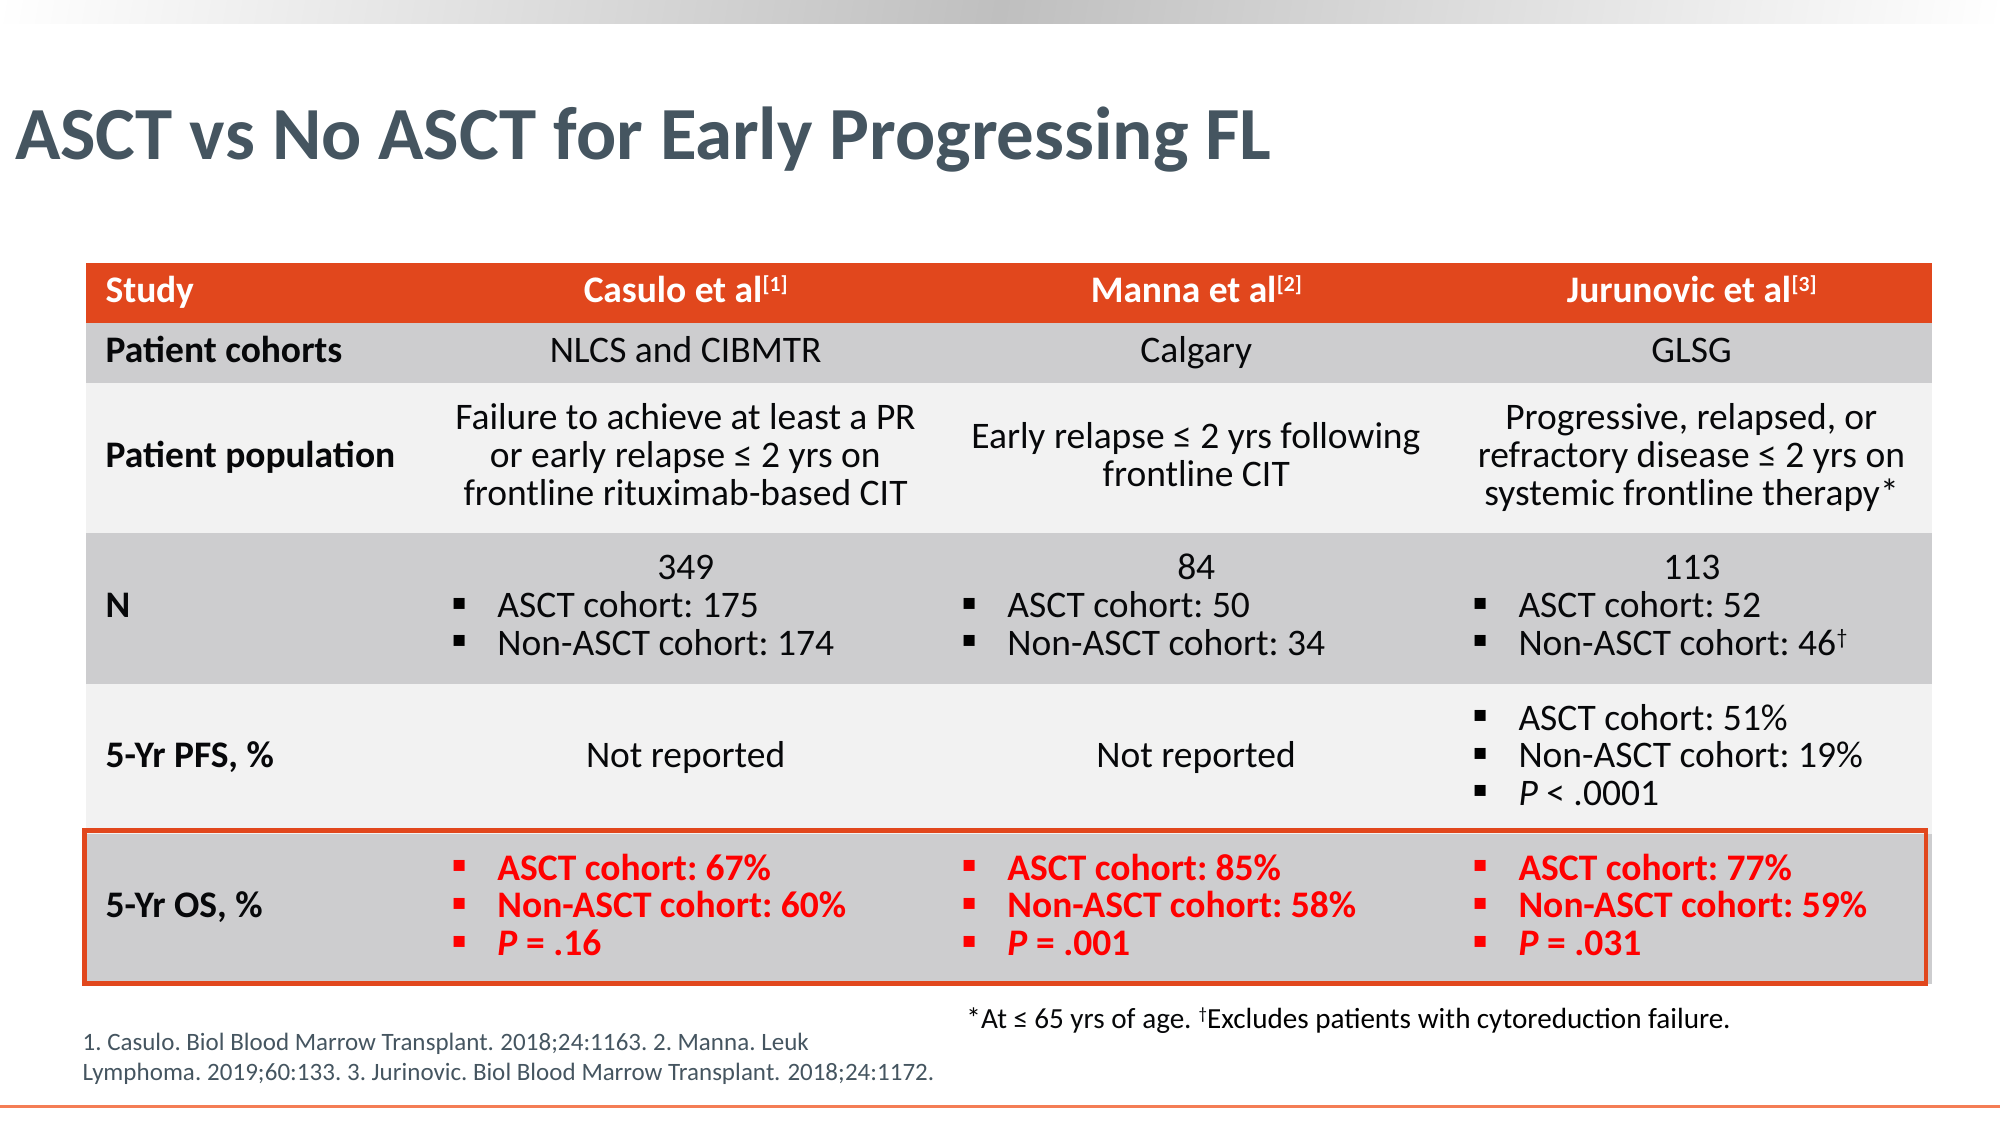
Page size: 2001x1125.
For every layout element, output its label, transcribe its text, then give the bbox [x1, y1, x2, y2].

table_cell Early relapse ≤ 2 yrs following frontline CIT [941, 383, 1452, 533]
table_cell N [86, 533, 431, 684]
table_cell Not reported [431, 684, 941, 830]
table_cell Patient cohorts [86, 323, 431, 383]
table_cell 5-Yr PFS, % [86, 684, 431, 830]
table_cell NLCS and CIBMTR [431, 323, 941, 383]
table_cell Progressive, relapsed, or refractory disease ≤ 2 yrs on systemic frontline therapy* [1452, 383, 1932, 533]
table_cell Patient population [86, 383, 431, 533]
text_box [84, 830, 1926, 984]
table_header Jurunovic et al[3] [1452, 263, 1932, 323]
text_box *At ≤ 65 yrs of age. †Excludes patients with cytoreduction failure. [951, 991, 1746, 1042]
table_cell Not reported [941, 684, 1452, 830]
table_cell Calgary [941, 323, 1452, 383]
table_cell 349 ASCT cohort: 175 Non-ASCT cohort: 174 [431, 533, 941, 684]
table_header Study [86, 263, 431, 323]
table_cell 84 ASCT cohort: 50 Non-ASCT cohort: 34 [941, 533, 1452, 684]
table_cell ASCT cohort: 51% Non-ASCT cohort: 19% P < .0001 [1452, 684, 1932, 834]
table_header Casulo et al[1] [431, 263, 941, 323]
table_cell 113 ASCT cohort: 52 Non-ASCT cohort: 46† [1452, 533, 1932, 684]
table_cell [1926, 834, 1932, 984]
text_box 1. Casulo. Biol Blood Marrow Transplant. 2018;24:1163. 2. Manna. Leuk Lymphoma. 2019;60:133. 3. Jurinovic. Biol Blood Marrow Transplant. 2018;24:1172. [67, 1018, 985, 1093]
table_cell GLSG [1452, 323, 1932, 383]
table_header Manna et al[2] [941, 263, 1452, 323]
table_cell Failure to achieve at least a PR or early relapse ≤ 2 yrs on frontline rituximab-based CIT [431, 383, 941, 533]
title ASCT vs No ASCT for Early Progressing FL [0, 39, 1784, 220]
